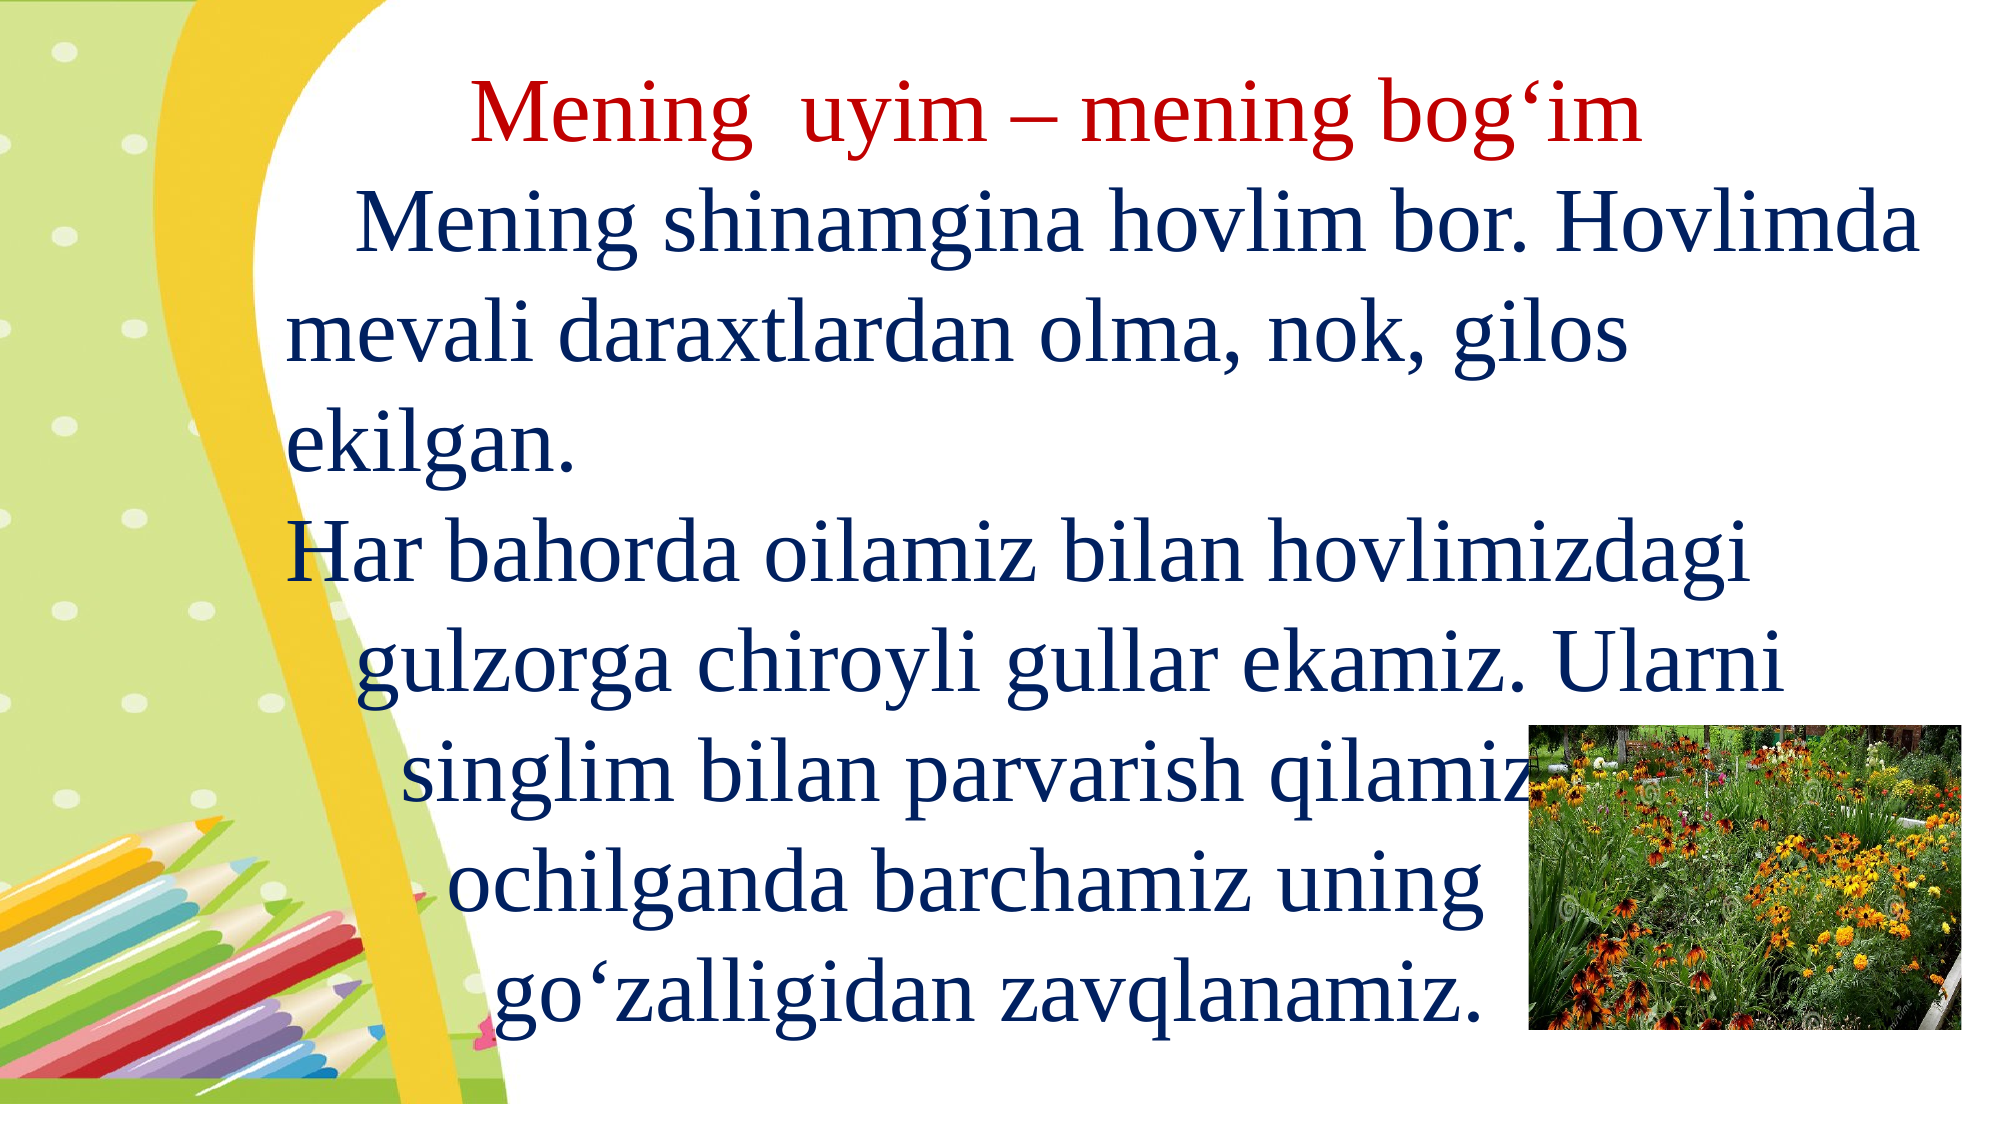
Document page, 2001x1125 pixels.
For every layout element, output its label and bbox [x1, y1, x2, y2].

picture [1528, 725, 1962, 1030]
list [0, 0, 2000, 1104]
